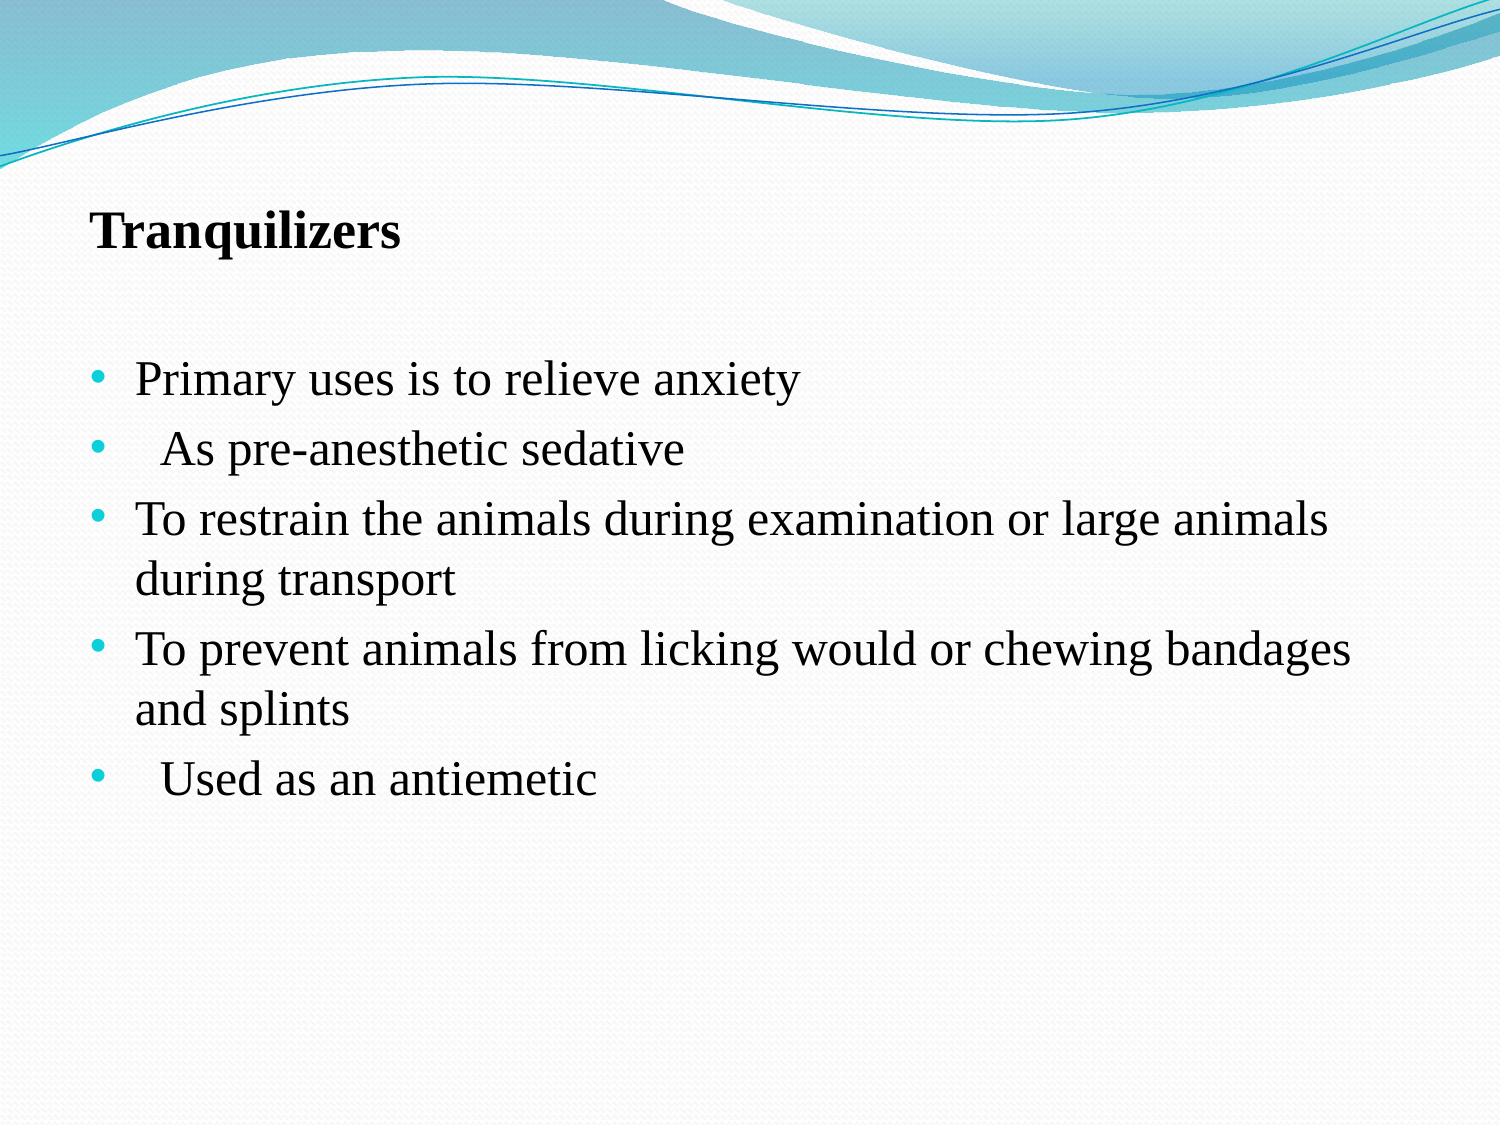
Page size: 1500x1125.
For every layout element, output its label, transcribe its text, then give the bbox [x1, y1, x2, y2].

list Tranquilizers Primary uses is to relieve anxiety As pre-anesthetic sedative To restrain the animals during examination or large animals during transport To prevent animals from licking would or chewing bandages and splints Used as an antiemetic [75, 187, 1425, 1038]
